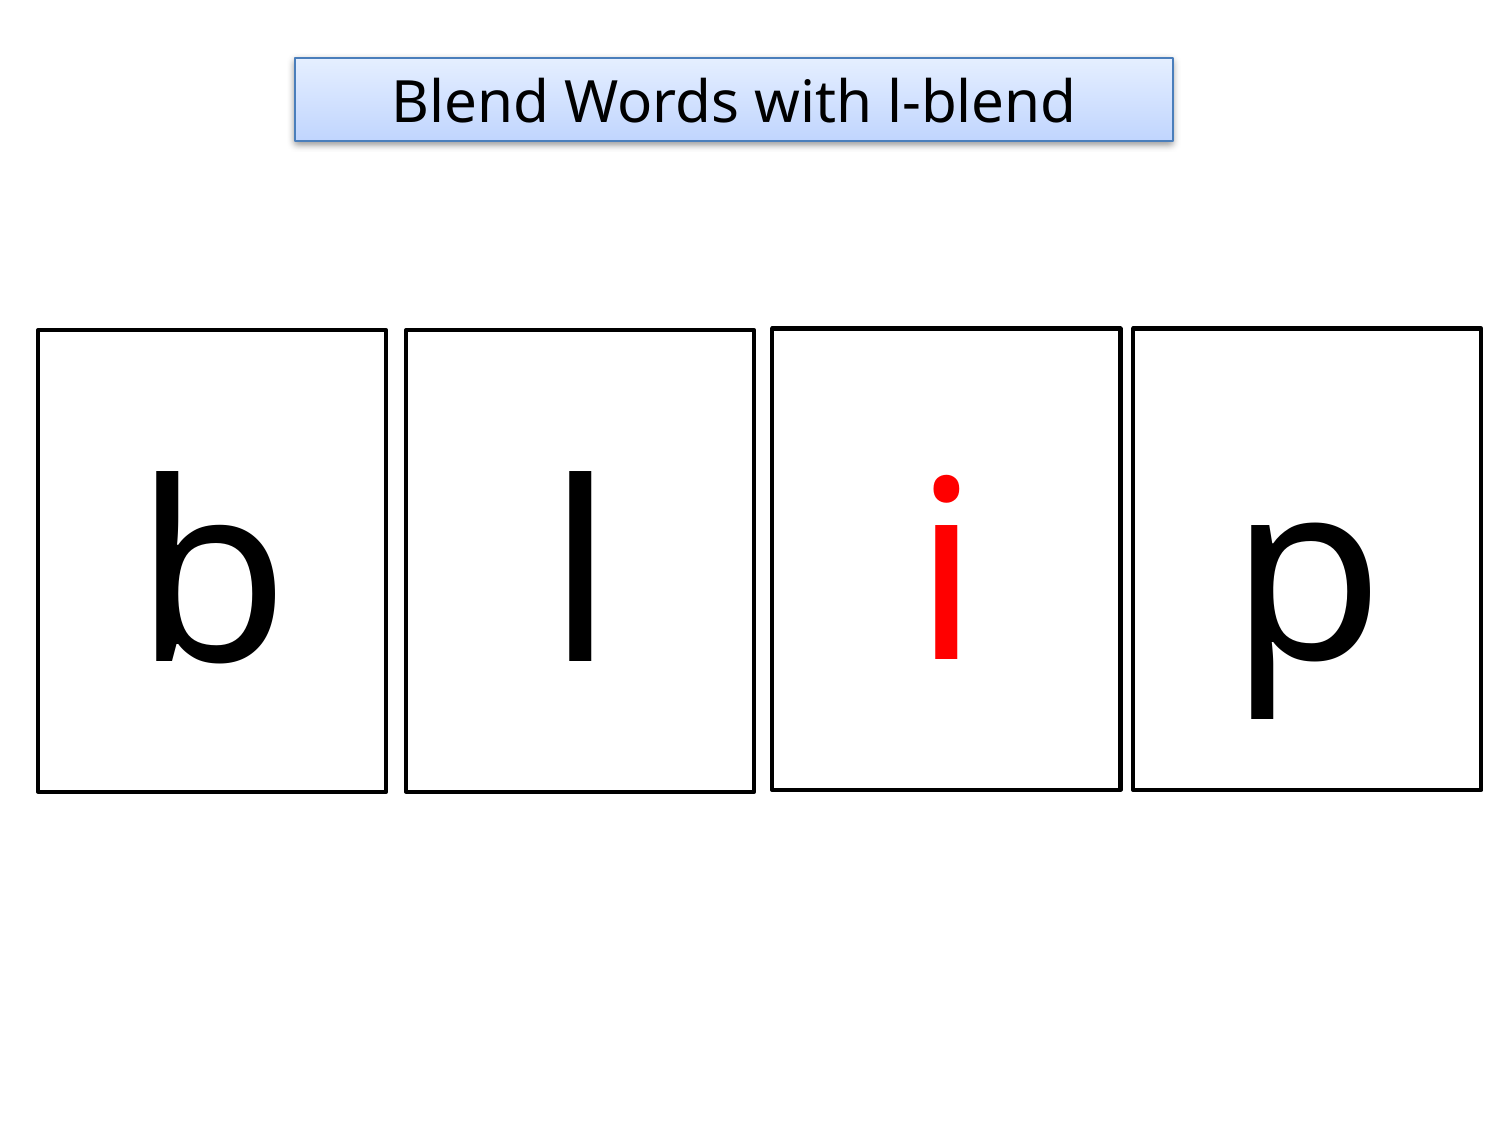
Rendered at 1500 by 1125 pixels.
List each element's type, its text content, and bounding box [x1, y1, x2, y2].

text_box p [1131, 326, 1483, 792]
text_box i [770, 326, 1123, 792]
text_box Blend Words with l-blend [294, 57, 1174, 142]
text_box l [404, 328, 756, 794]
text_box b [36, 328, 388, 794]
